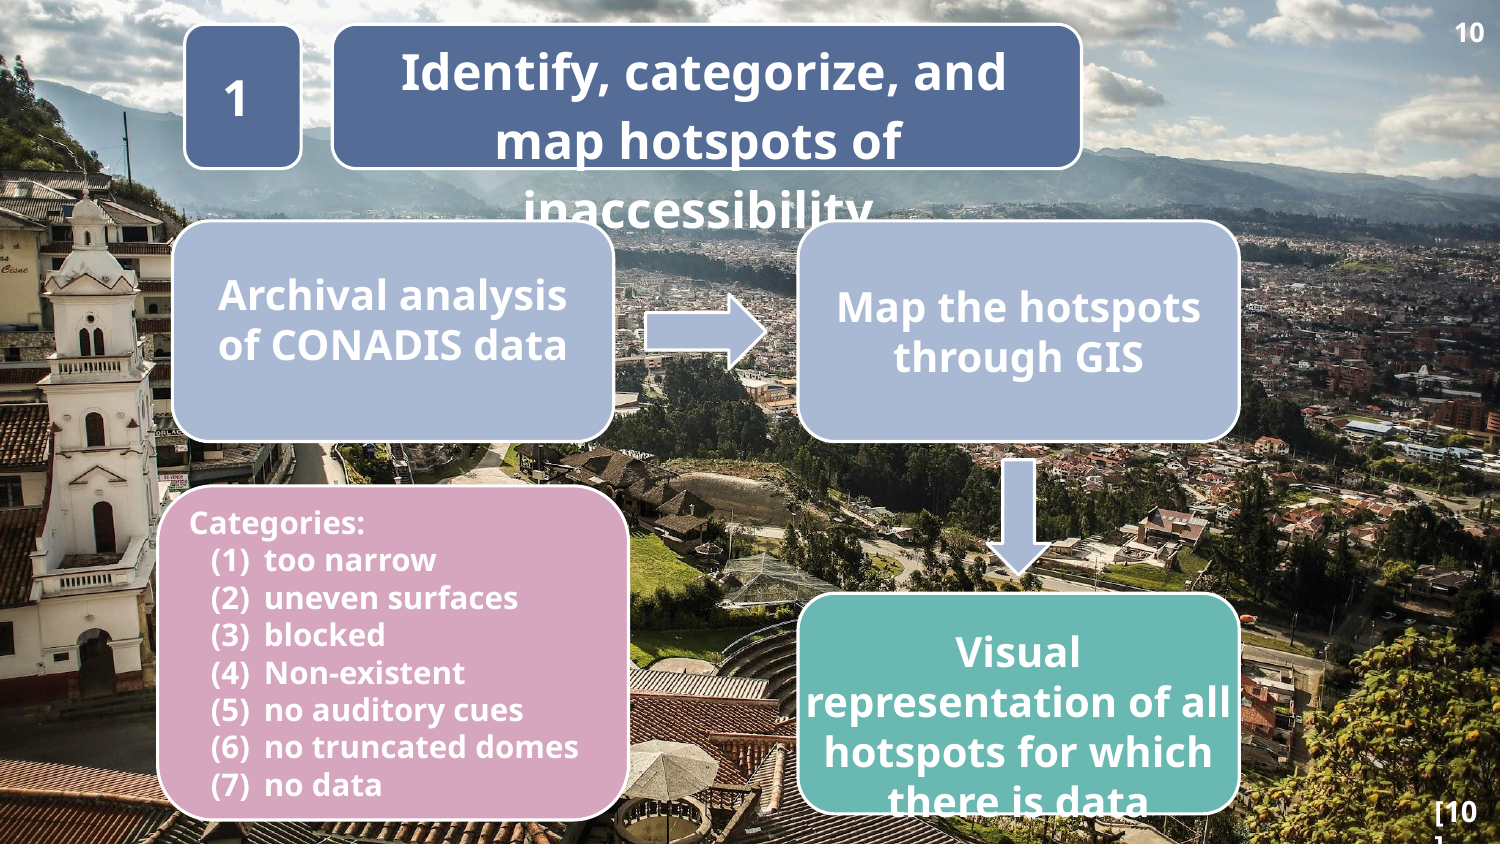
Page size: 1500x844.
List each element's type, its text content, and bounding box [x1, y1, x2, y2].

text_box Categories: too narrow uneven surfaces blocked Non-existent no auditory cues no truncated domes no data [157, 485, 629, 821]
text_box [172, 220, 614, 438]
slide_number 10 [1410, 0, 1500, 65]
text_box [797, 220, 1240, 442]
text_box 1 [207, 50, 279, 141]
text_box Map the hotspots through GIS [818, 265, 1219, 396]
text_box [184, 24, 240, 169]
text_box [645, 293, 767, 369]
text_box Archival analysis of CONADIS data [192, 253, 594, 440]
text_box [10] [1419, 778, 1500, 844]
text_box [986, 459, 1051, 576]
text_box Identify, categorize, and map hotspots of inaccessibility [240, 16, 1082, 253]
text_box Visual representation of all hotspots for which there is data [779, 611, 1258, 844]
text_box [803, 593, 1234, 611]
picture [0, 0, 1500, 844]
